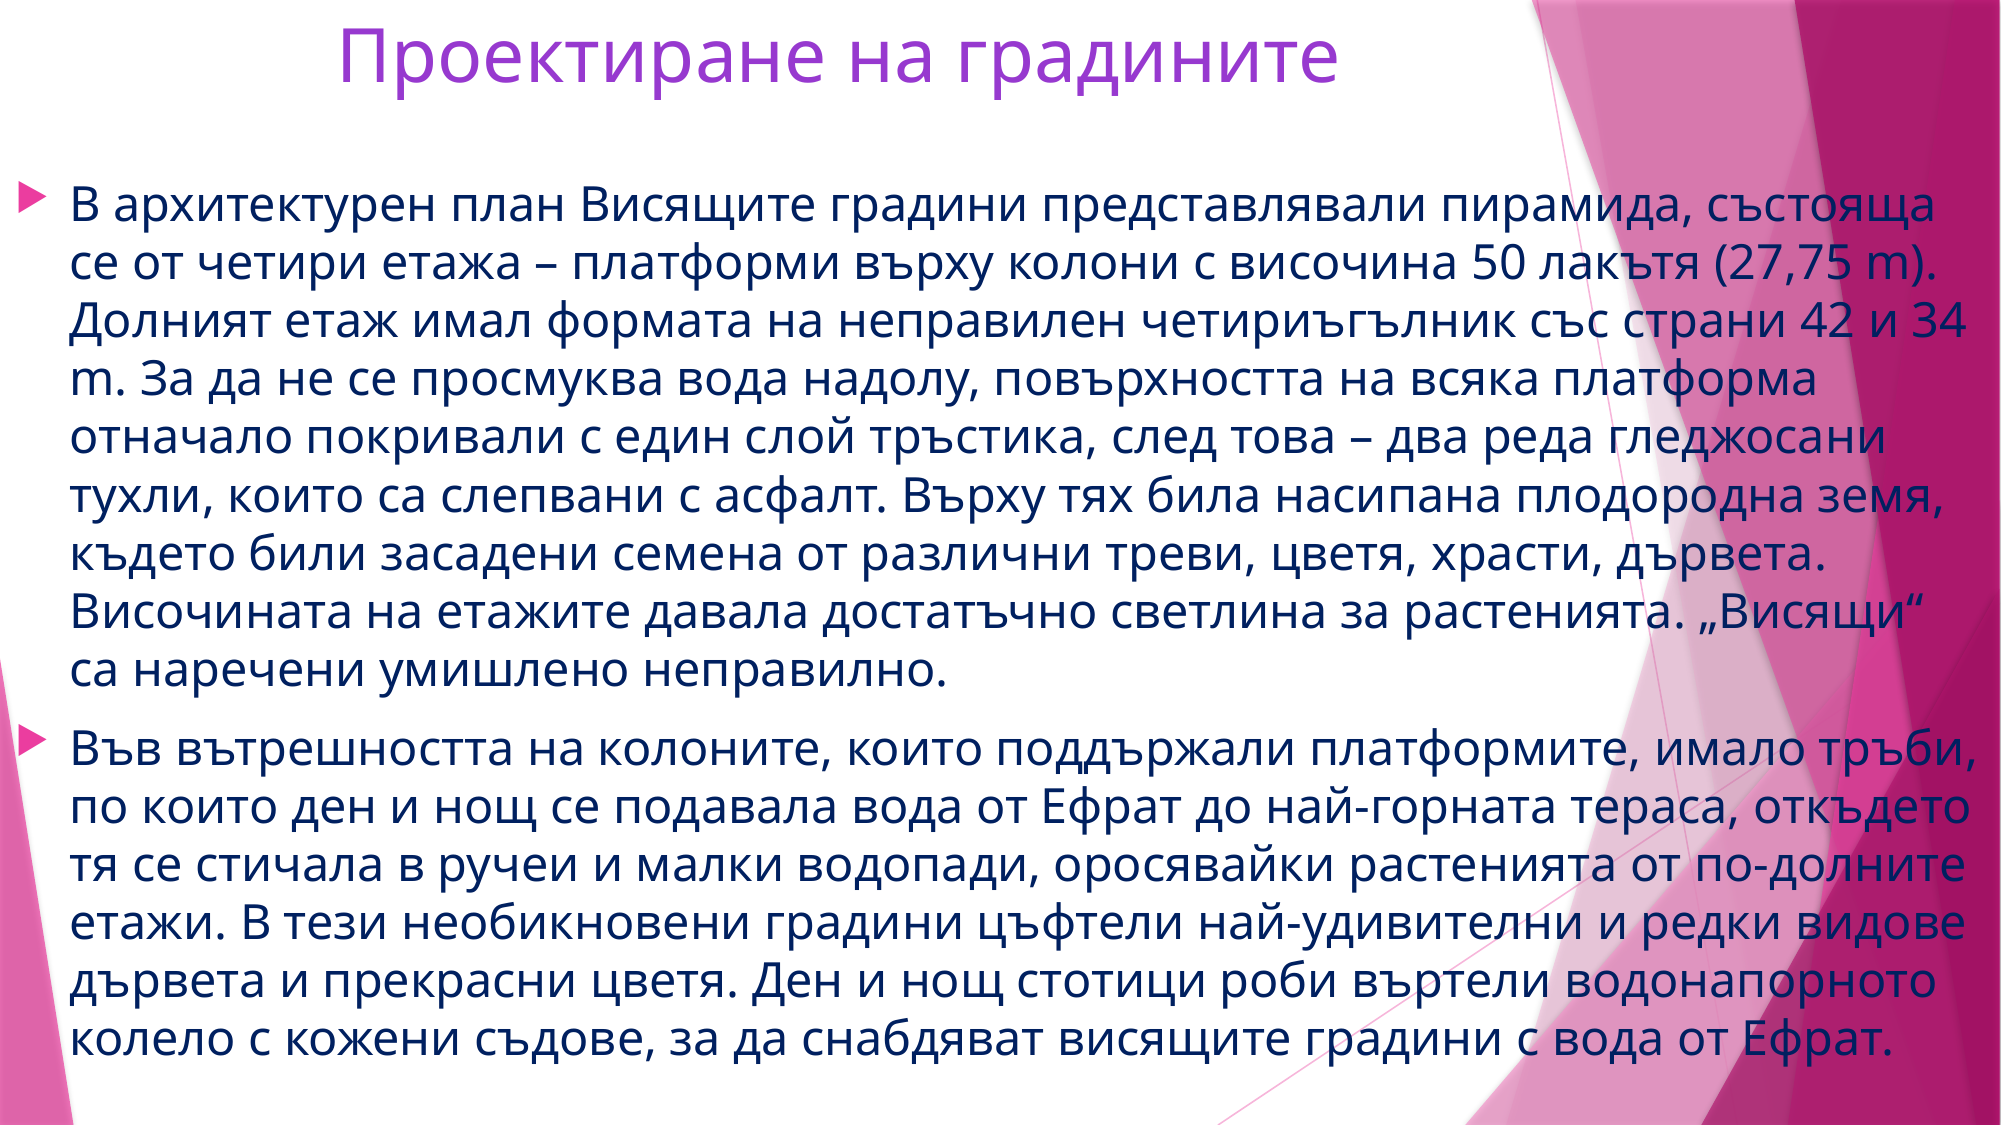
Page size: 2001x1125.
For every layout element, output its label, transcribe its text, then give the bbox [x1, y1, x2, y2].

list В архитектурен план Висящите градини представлявали пирамида, състояща се от четири етажа – платформи върху колони с височина 50 лакътя (27,75 m). Долният етаж имал формата на неправилен четириъгълник със страни 42 и 34 m. За да не се просмуква вода надолу, повърхността на всяка платформа отначало покривали с един слой тръстика, след това – два реда гледжосани тухли, които са слепвани с асфалт. Върху тях била насипана плодородна земя, където били засадени семена от различни треви, цветя, храсти, дървета. Височината на етажите давала достатъчно светлина за растенията. „Висящи“ са наречени умишлено неправилно. Във вътрешността на колоните, които поддържали платформите, имало тръби, по които ден и нощ се подавала вода от Ефрат до най-горната тераса, откъдето тя се стичала в ручеи и малки водопади, оросявайки растенията от по-долните етажи. В тези необикновени градини цъфтели най-удивителни и редки видове дървета и прекрасни цветя. Ден и нощ стотици роби въртели водонапорното колело с кожени съдове, за да снабдяват висящите градини с вода от Ефрат. [0, 165, 2000, 1125]
title Проектиране на градините [321, 0, 1859, 165]
